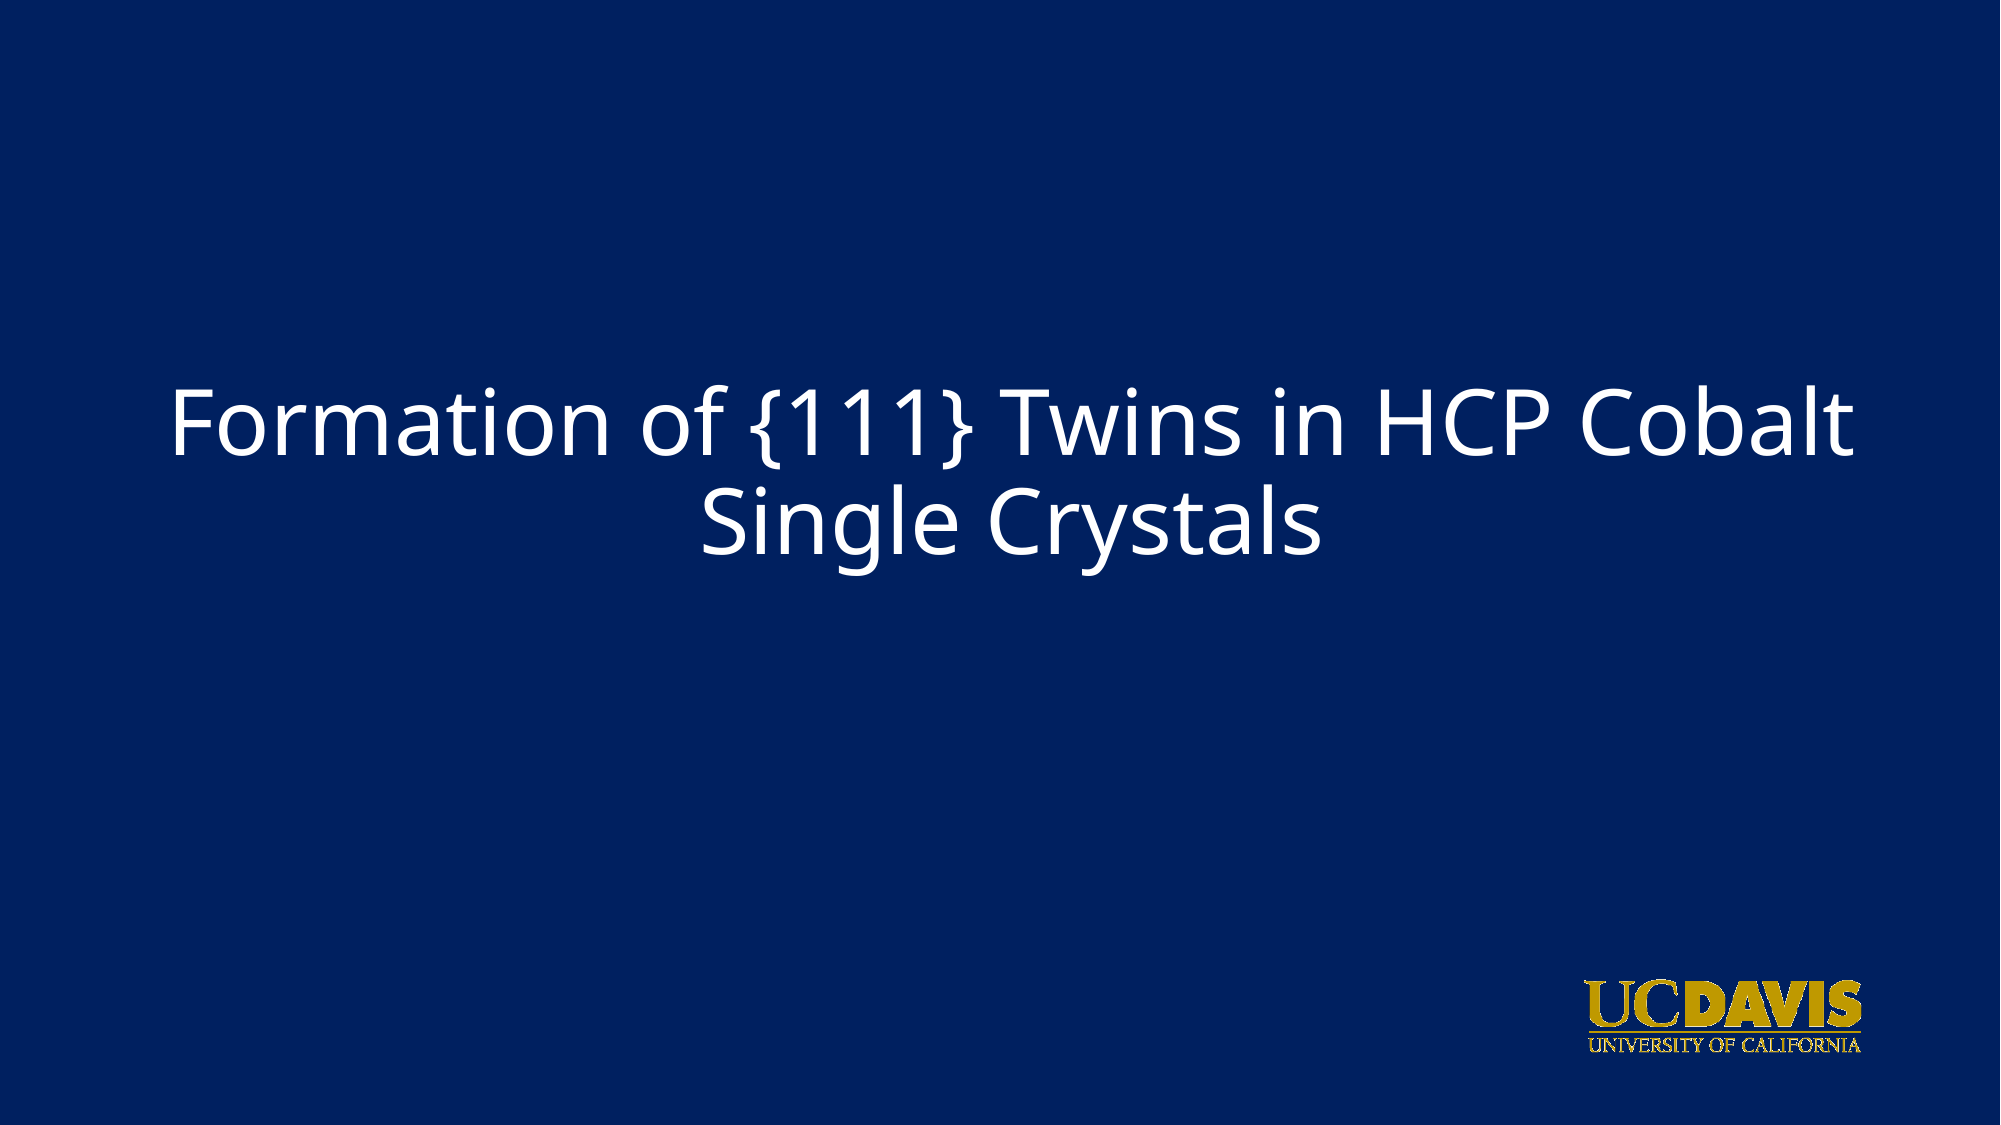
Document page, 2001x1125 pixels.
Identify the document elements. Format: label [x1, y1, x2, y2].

picture [1583, 978, 1862, 1053]
